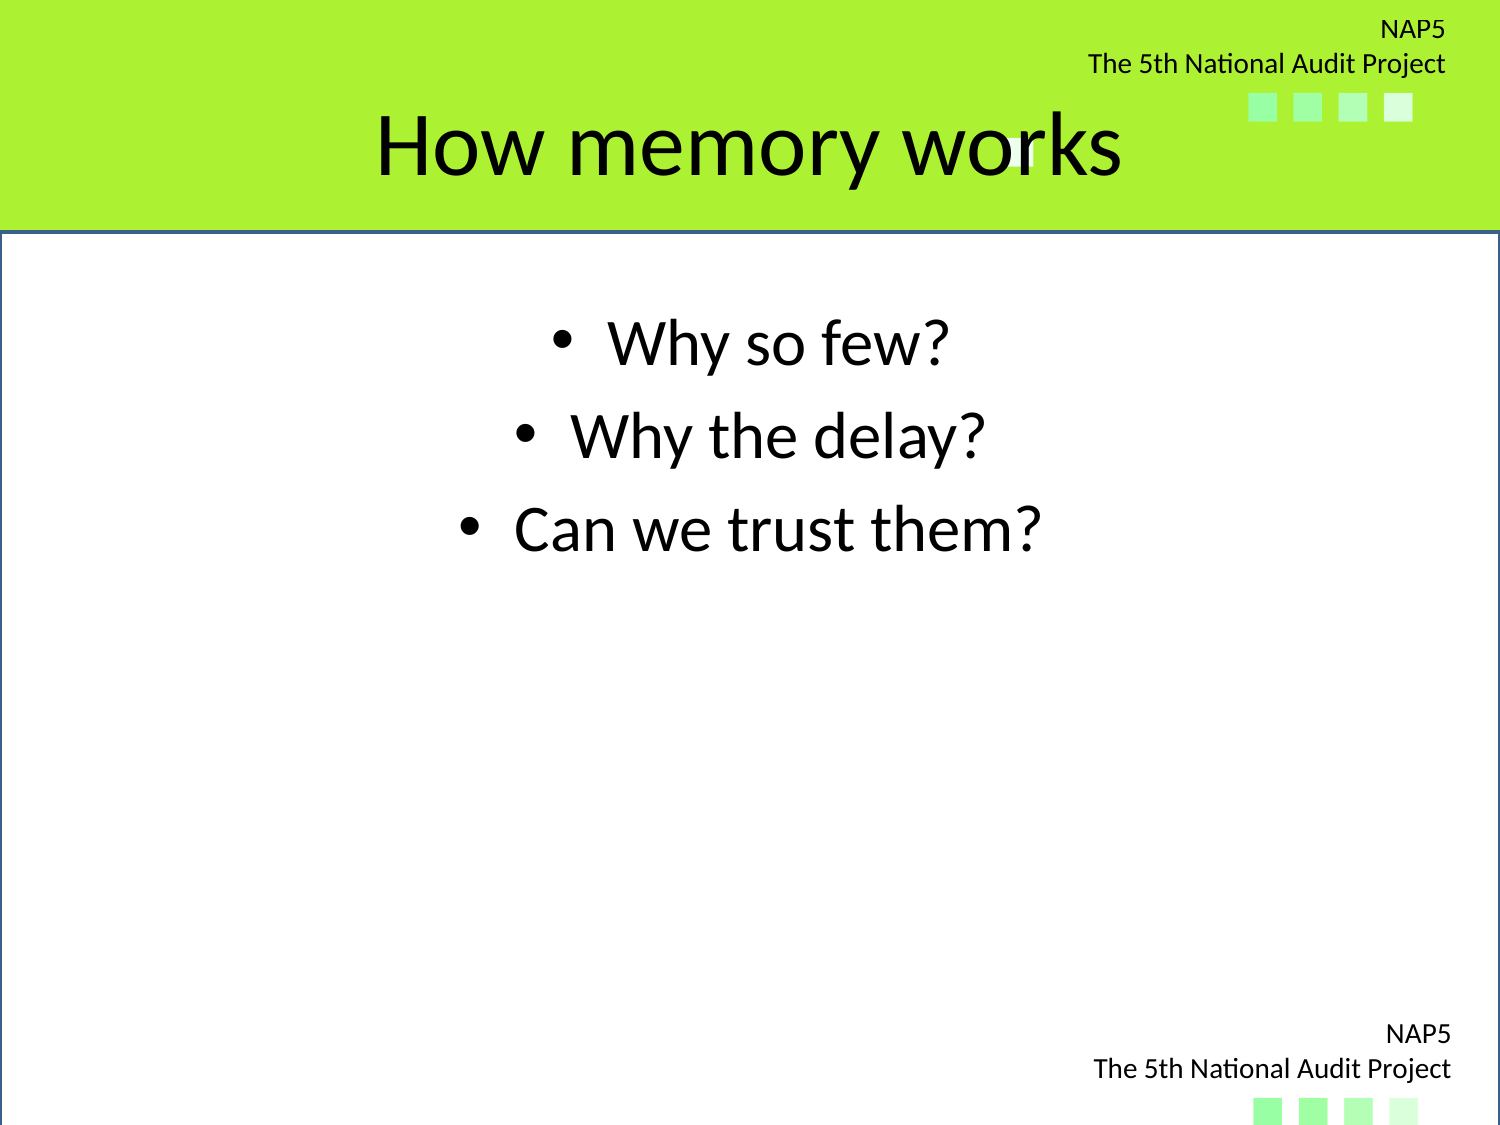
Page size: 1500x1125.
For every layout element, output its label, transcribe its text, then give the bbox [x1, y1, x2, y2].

list Why so few? Why the delay? Can we trust them? [76, 290, 1427, 705]
title How memory works [75, 45, 1425, 233]
